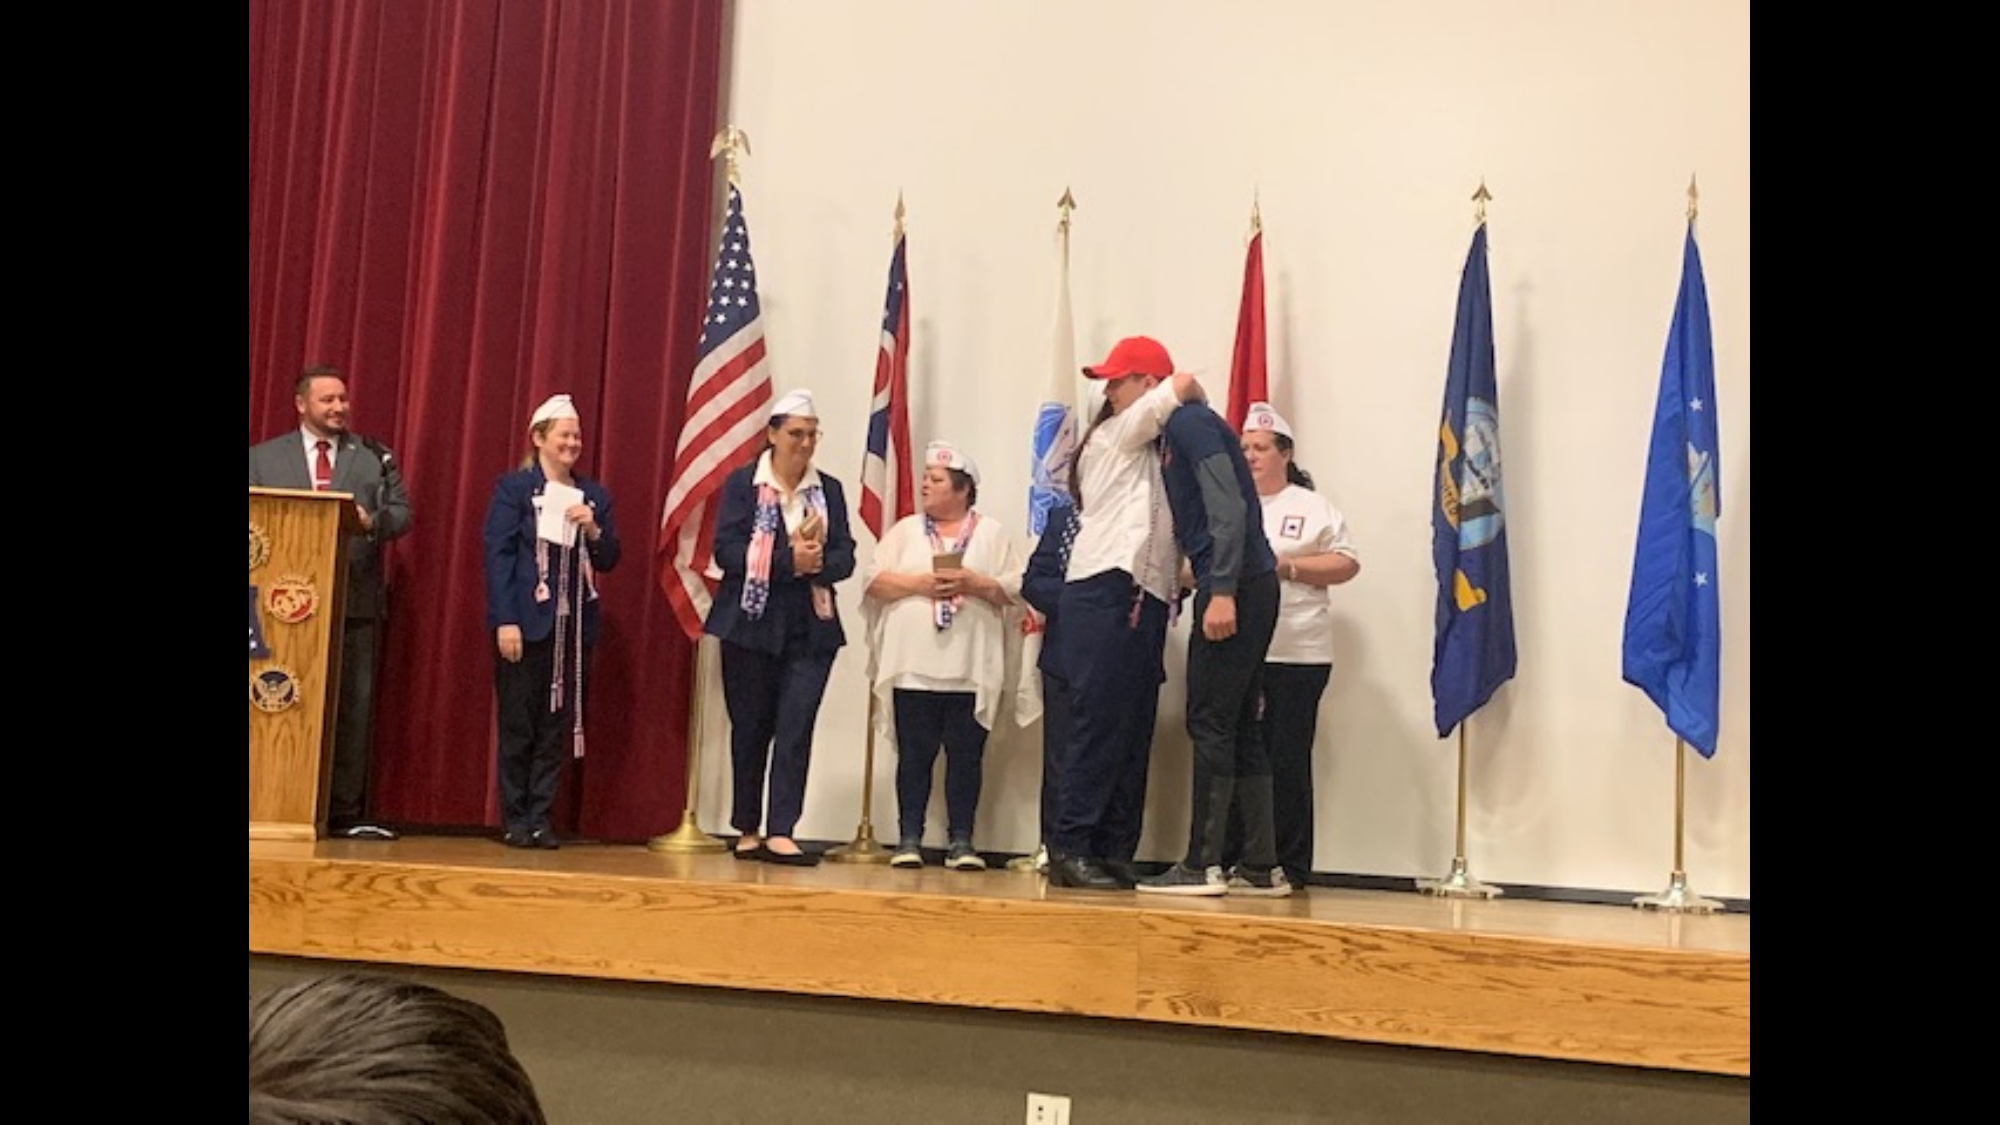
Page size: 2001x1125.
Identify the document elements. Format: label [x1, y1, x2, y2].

picture [249, 0, 1750, 1125]
